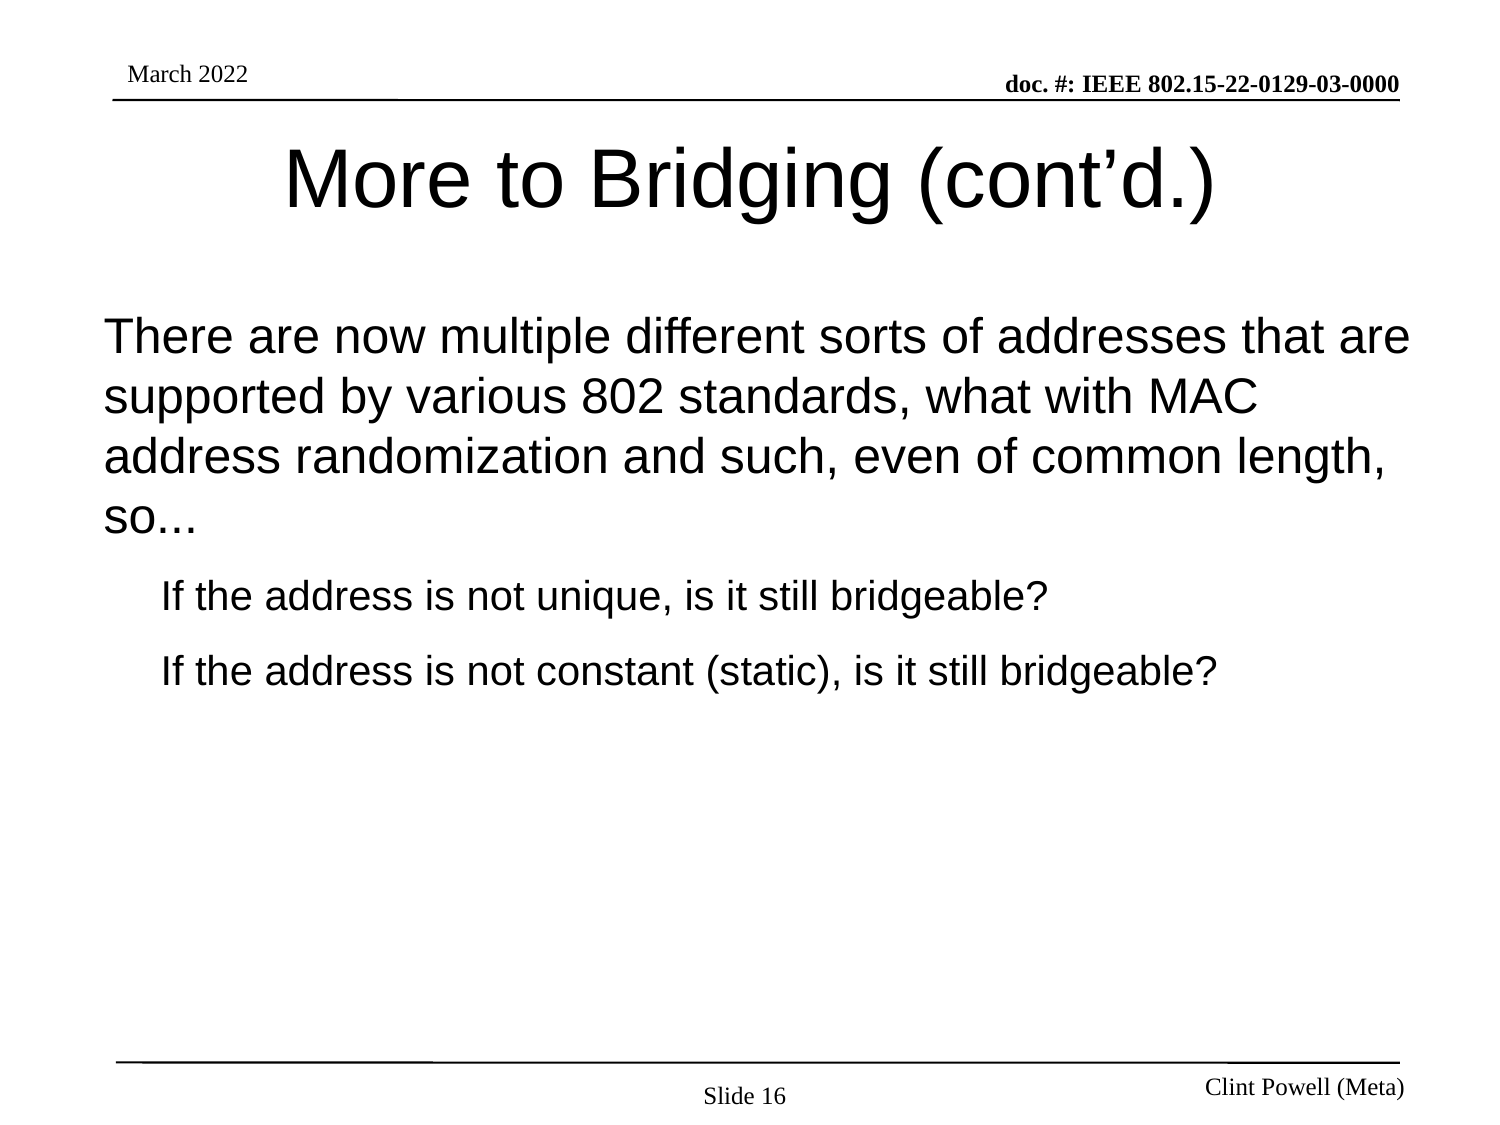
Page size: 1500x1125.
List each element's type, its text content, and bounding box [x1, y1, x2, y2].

title More to Bridging (cont’d.) [114, 112, 1388, 237]
list There are now multiple different sorts of addresses that are supported by various 802 standards, what with MAC address randomization and such, even of common length, so... If the address is not unique, is it still bridgeable? If the address is not constant (static), is it still bridgeable? [88, 296, 1447, 1047]
slide_number Slide 16 [690, 1075, 799, 1115]
